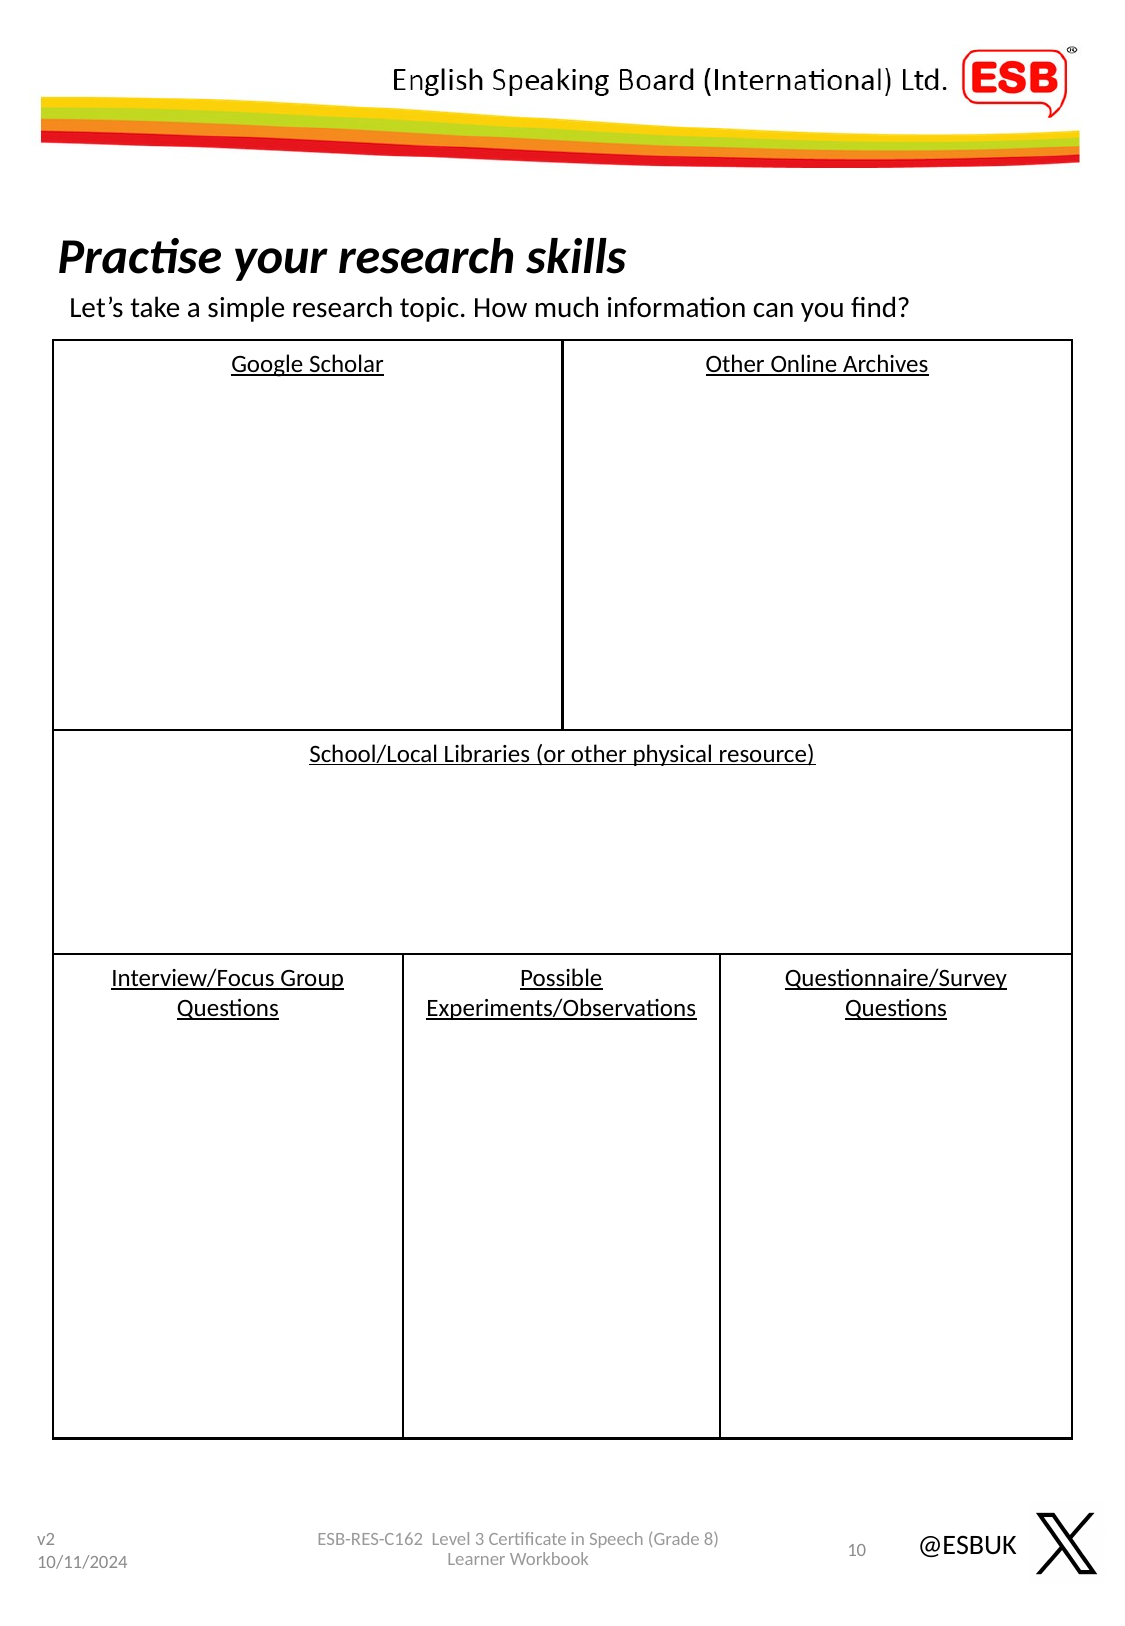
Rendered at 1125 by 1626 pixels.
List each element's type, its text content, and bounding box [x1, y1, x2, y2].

picture [0, 1, 1125, 234]
slide_number 10 [697, 1506, 882, 1593]
text_box School/Local Libraries (or other physical resource) [52, 729, 1073, 953]
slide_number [22, 1506, 161, 1593]
text_box Let’s take a simple research topic. How much information can you find? [54, 280, 1094, 331]
text_box Other Online Archives [561, 339, 1073, 729]
text_box Questionnaire/Survey Questions [721, 953, 1073, 1440]
footer ESB-RES-C162 Level 3 Certificate in Speech (Grade 8) Learner Workbook [296, 1506, 697, 1593]
text_box Possible Experiments/Observations [402, 953, 721, 1440]
text_box Interview/Focus Group Questions [52, 953, 402, 1440]
text_box Google Scholar [52, 339, 561, 729]
title Practise your research skills [42, 198, 1014, 317]
picture [1027, 1500, 1108, 1588]
